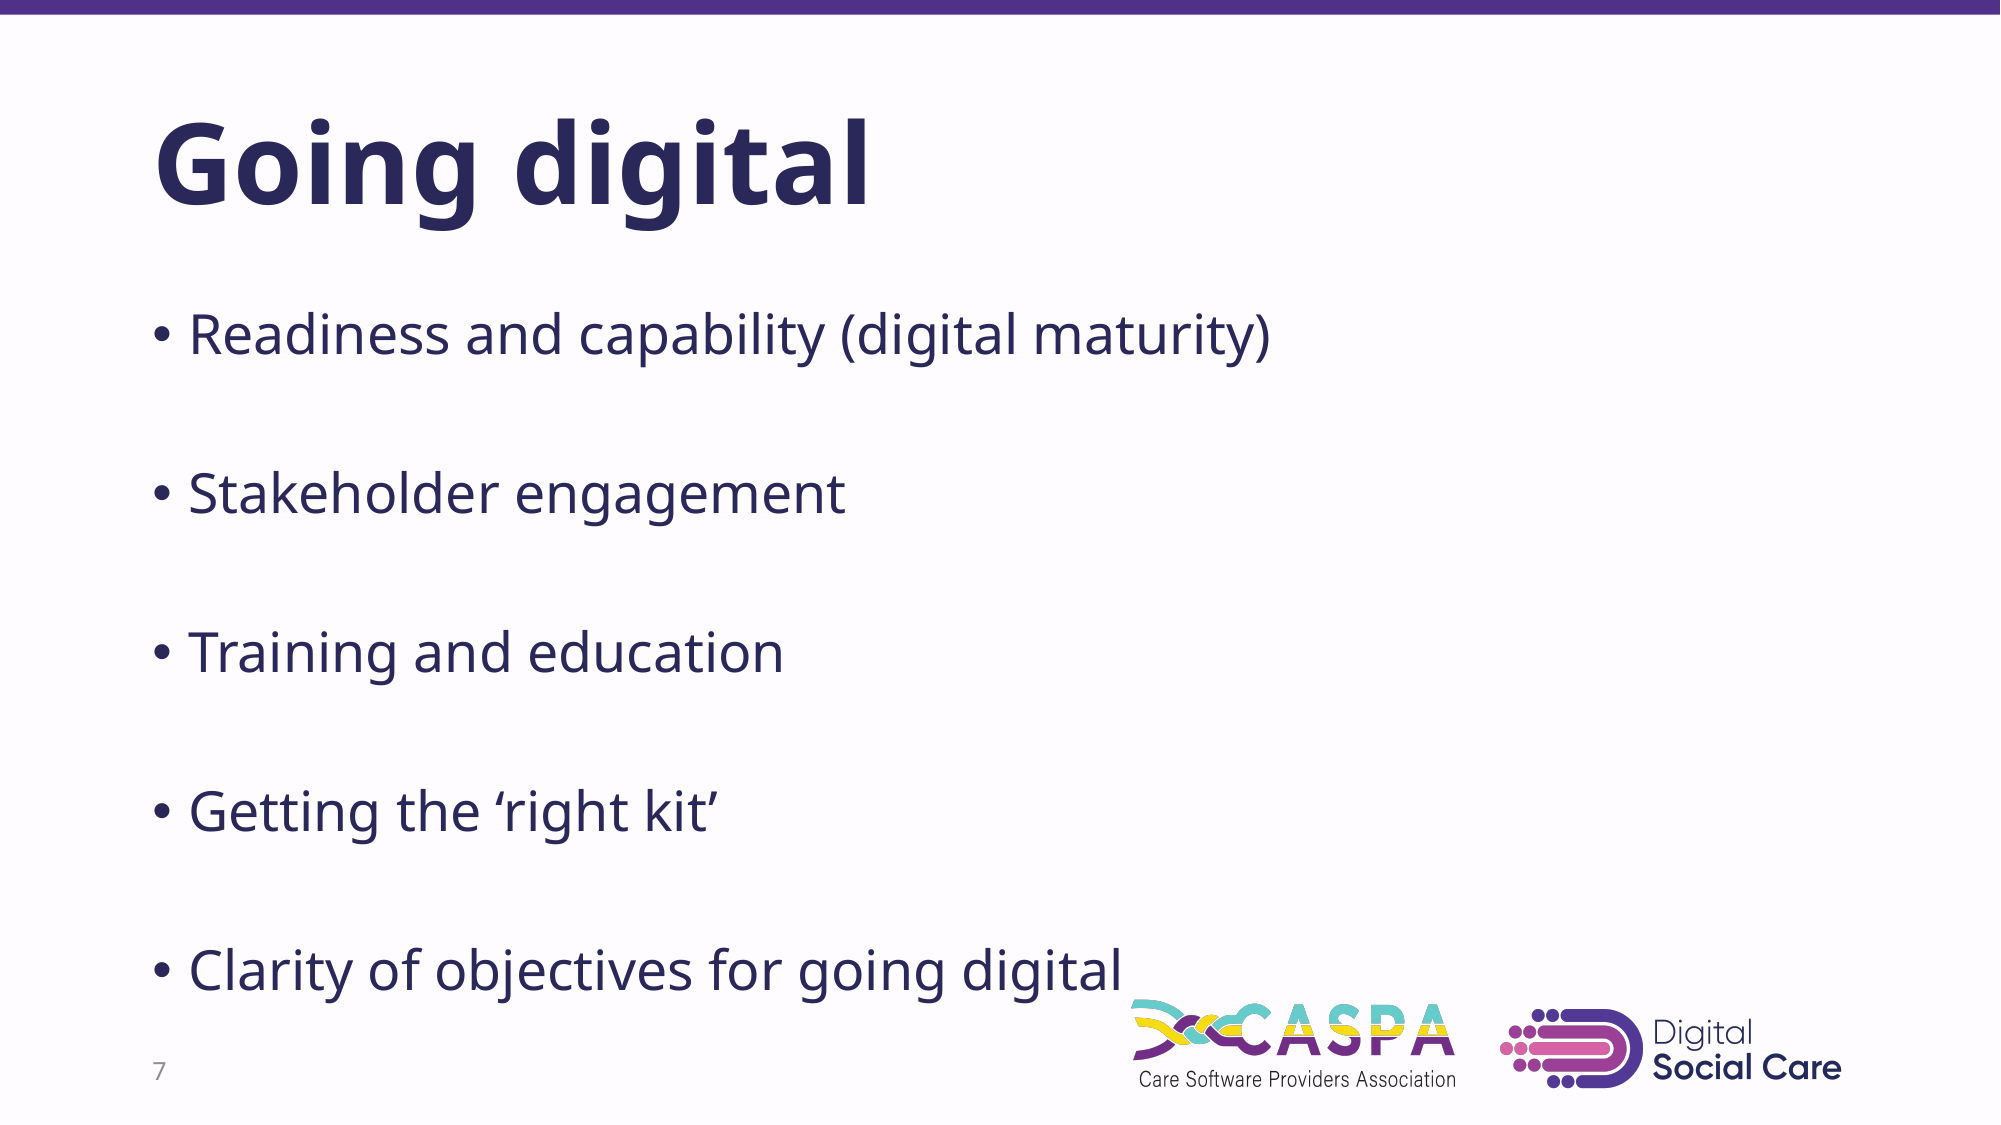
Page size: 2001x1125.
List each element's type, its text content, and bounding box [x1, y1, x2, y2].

title Going digital [137, 59, 1863, 278]
list Readiness and capability (digital maturity) Stakeholder engagement Training and education Getting the ‘right kit’ Clarity of objectives for going digital [137, 299, 1863, 1014]
picture [1131, 1014, 1455, 1087]
picture [1478, 1014, 1863, 1118]
